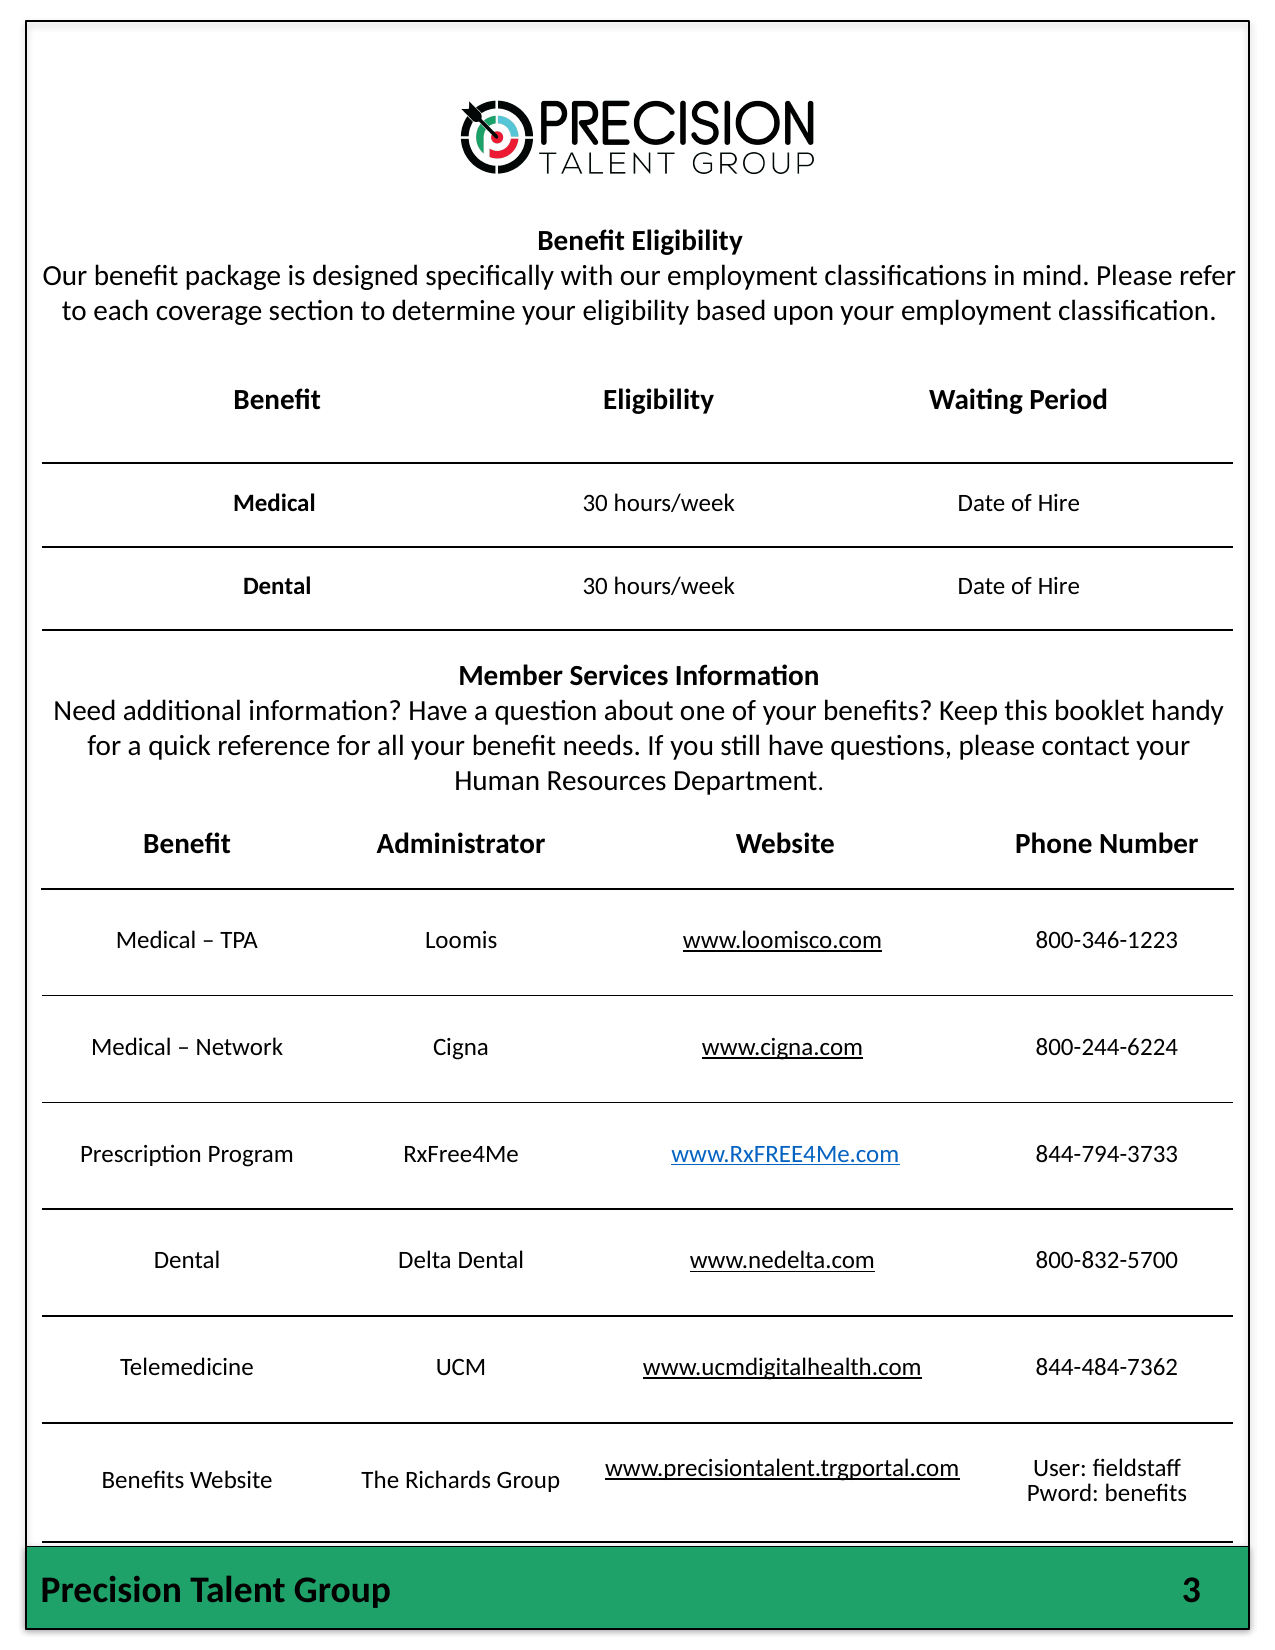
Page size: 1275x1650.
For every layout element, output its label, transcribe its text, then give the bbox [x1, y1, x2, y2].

table_header Benefit [43, 804, 332, 888]
table_cell 800-244-6224 [981, 996, 1233, 1102]
table_cell UCM [332, 1317, 590, 1422]
picture [460, 100, 815, 176]
table_header Phone Number [982, 804, 1232, 888]
table_cell www.precisiontalent.trgportal.com [590, 1424, 981, 1541]
table_cell www.loomisco.com [590, 890, 981, 995]
table_cell 800-346-1223 [981, 890, 1233, 995]
table_cell 30 hours/week [513, 548, 805, 629]
table_cell www.cigna.com [590, 996, 981, 1102]
table_cell 800-832-5700 [981, 1210, 1233, 1315]
table_cell User: fieldstaff Pword: benefits [981, 1424, 1233, 1541]
table_cell Medical [42, 464, 513, 546]
table_cell Benefits Website [42, 1424, 332, 1541]
table_cell Prescription Program [42, 1103, 332, 1208]
table_cell Telemedicine [42, 1317, 332, 1422]
table_cell Cigna [332, 996, 590, 1102]
table_header Benefit [42, 380, 513, 462]
table_cell 844-794-3733 [981, 1103, 1233, 1208]
table_cell Date of Hire [805, 464, 1233, 546]
table_cell Medical – Network [42, 996, 332, 1102]
table_cell Delta Dental [332, 1210, 590, 1315]
table_cell www.RxFREE4Me.com [590, 1103, 981, 1208]
table_cell RxFree4Me [332, 1103, 590, 1208]
table_cell Dental [42, 548, 513, 629]
text_box Benefit Eligibility Our benefit package is designed specifically with our employment classifications in mind. Please refer to each coverage section to determine your eligibility based upon your employment classification. [33, 220, 1245, 339]
table_cell Dental [42, 1210, 332, 1315]
table_cell www.ucmdigitalhealth.com [590, 1317, 981, 1422]
table_cell www.nedelta.com [590, 1210, 981, 1315]
text_box Member Services Information Need additional information? Have a question about one of your benefits? Keep this booklet handy for a quick reference for all your benefit needs. If you still have questions, please contact your Human Resources Department. [33, 649, 1245, 804]
table_cell Medical – TPA [42, 890, 332, 995]
table_header Eligibility [513, 380, 805, 462]
table_cell 30 hours/week [513, 464, 805, 546]
table_cell 844-484-7362 [981, 1317, 1233, 1422]
table_cell Loomis [332, 890, 590, 995]
table_cell The Richards Group [332, 1424, 590, 1541]
table_header Administrator [333, 804, 589, 888]
table_header Website [591, 804, 980, 888]
table_header Waiting Period [805, 380, 1233, 462]
table_cell Date of Hire [805, 548, 1233, 629]
